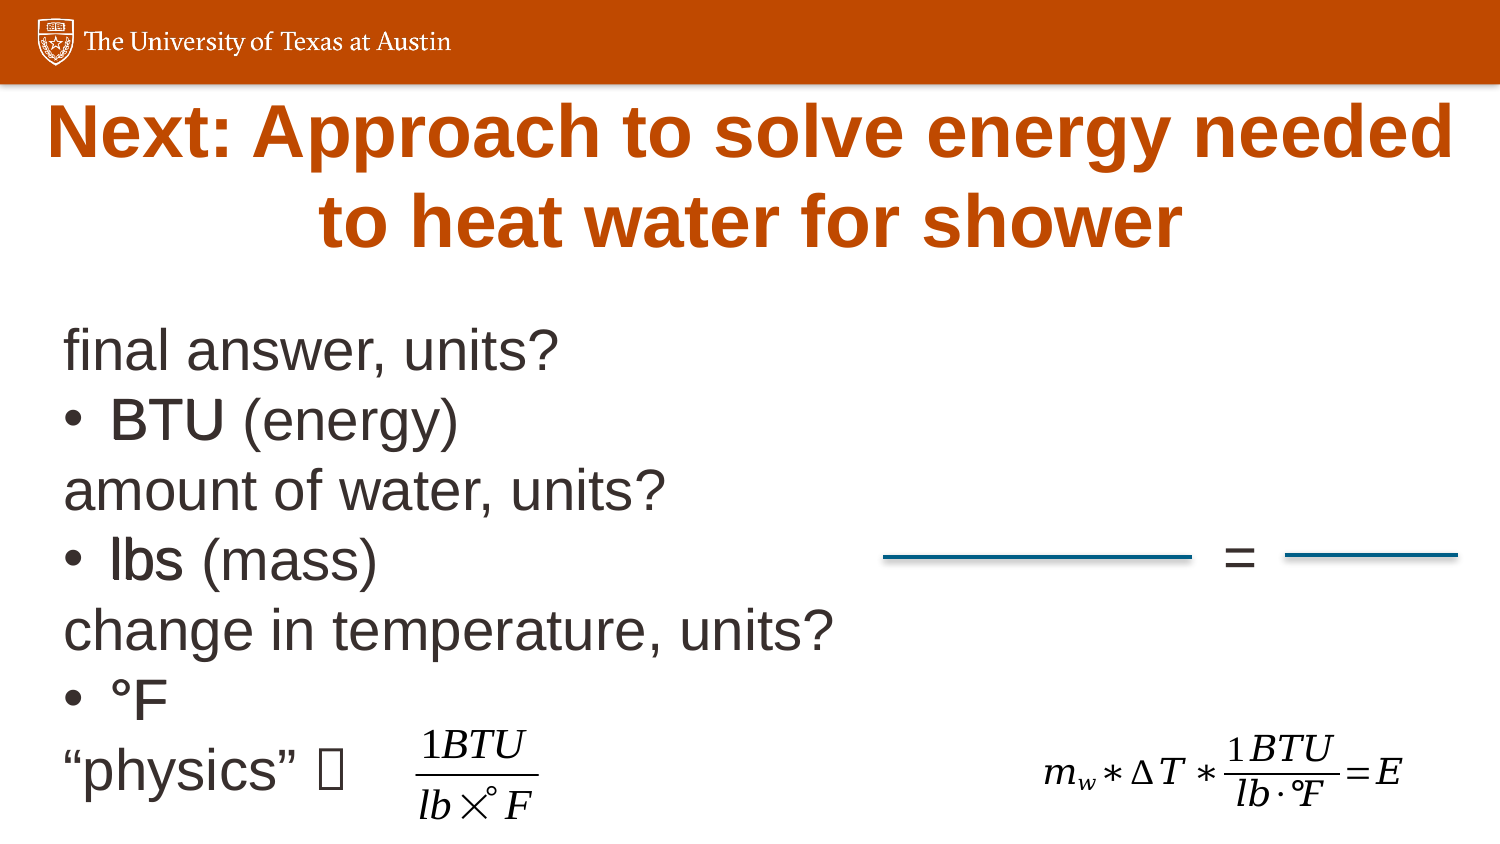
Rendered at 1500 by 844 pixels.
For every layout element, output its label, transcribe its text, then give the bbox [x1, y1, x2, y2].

text_box final answer, units? BTU (energy) amount of water, units? lbs (mass) change in temperature, units? °F “physics”  [48, 305, 860, 810]
text_box lbs [94, 514, 199, 600]
text_box = [1208, 512, 1273, 597]
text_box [408, 717, 560, 829]
text_box °F [94, 654, 184, 740]
title Next: Approach to solve energy needed to heat water for shower [24, 75, 1479, 165]
text_box BTU [94, 373, 241, 459]
